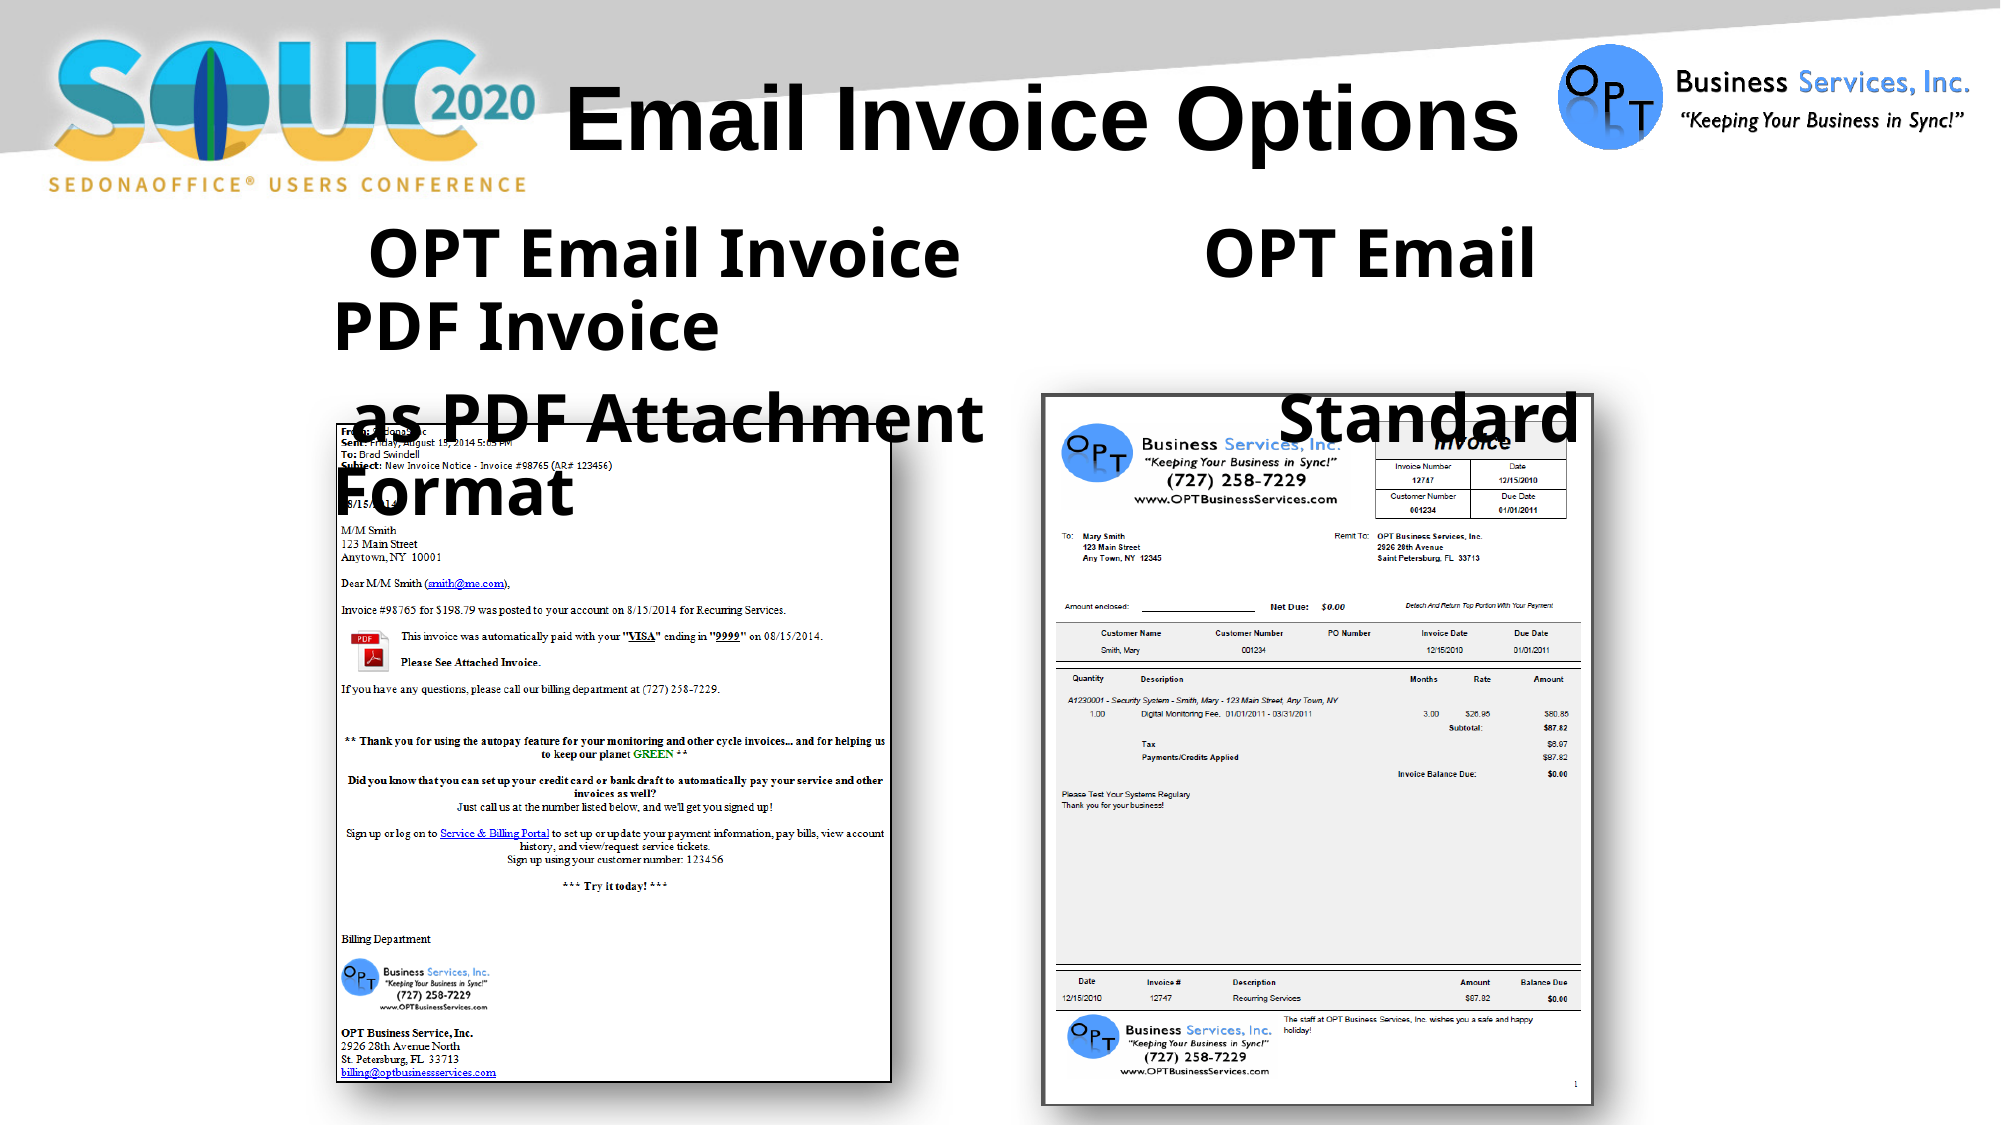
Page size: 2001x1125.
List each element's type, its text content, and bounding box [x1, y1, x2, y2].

text_box OPT Email Invoice OPT Email PDF Invoice as PDF Attachment Standard Format [299, 230, 1657, 704]
picture [0, 0, 2001, 1125]
text_box Email Invoice Options [181, 12, 1907, 230]
